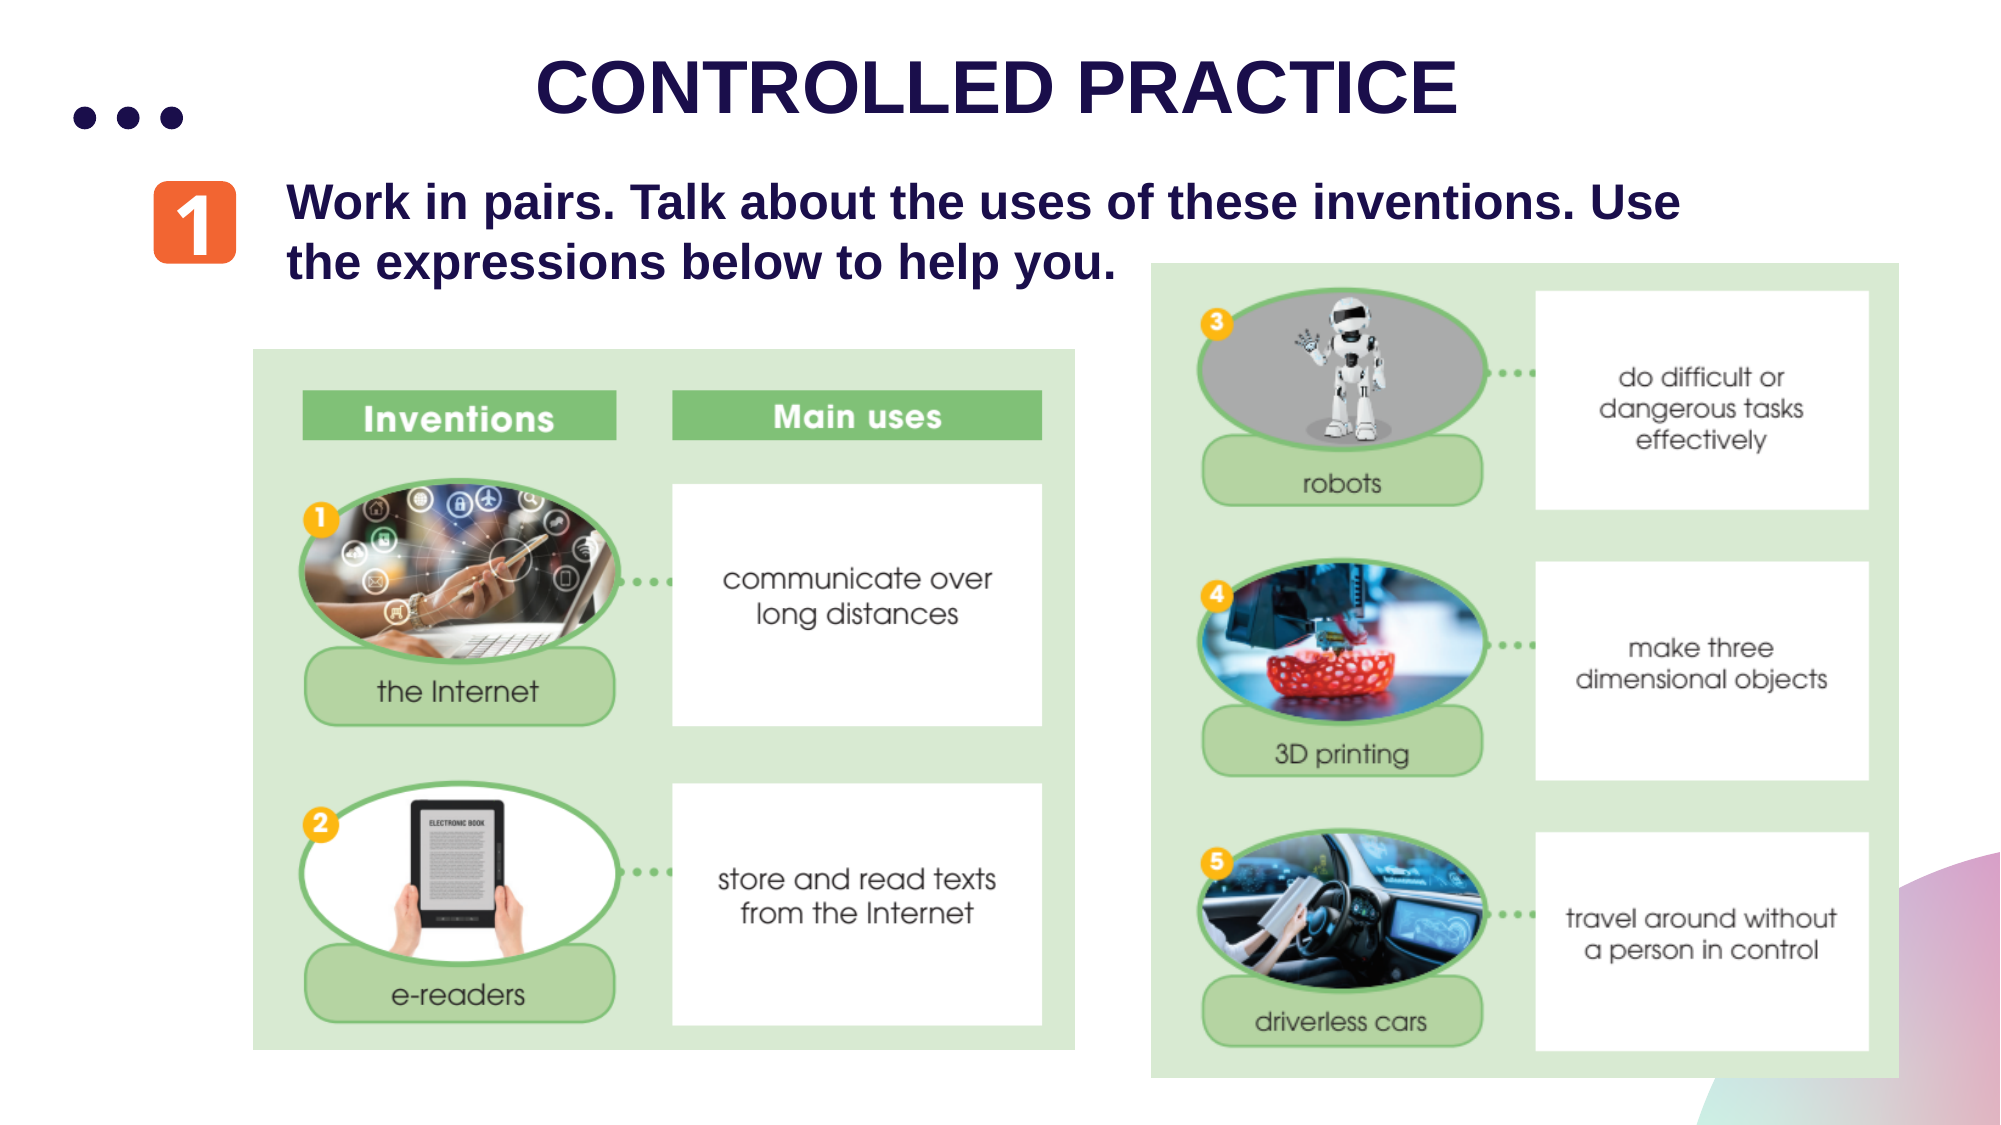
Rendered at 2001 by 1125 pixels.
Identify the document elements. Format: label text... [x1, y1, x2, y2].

text_box Work in pairs. Talk about the uses of these inventions. Use the expressions below to help you. [271, 162, 1729, 298]
text_box [232, 185, 237, 260]
text_box CONTROLLED PRACTICE [520, 30, 1525, 136]
picture [253, 349, 1075, 1050]
text_box 1 [157, 164, 232, 280]
text_box [153, 186, 157, 259]
picture [1151, 263, 2001, 1125]
